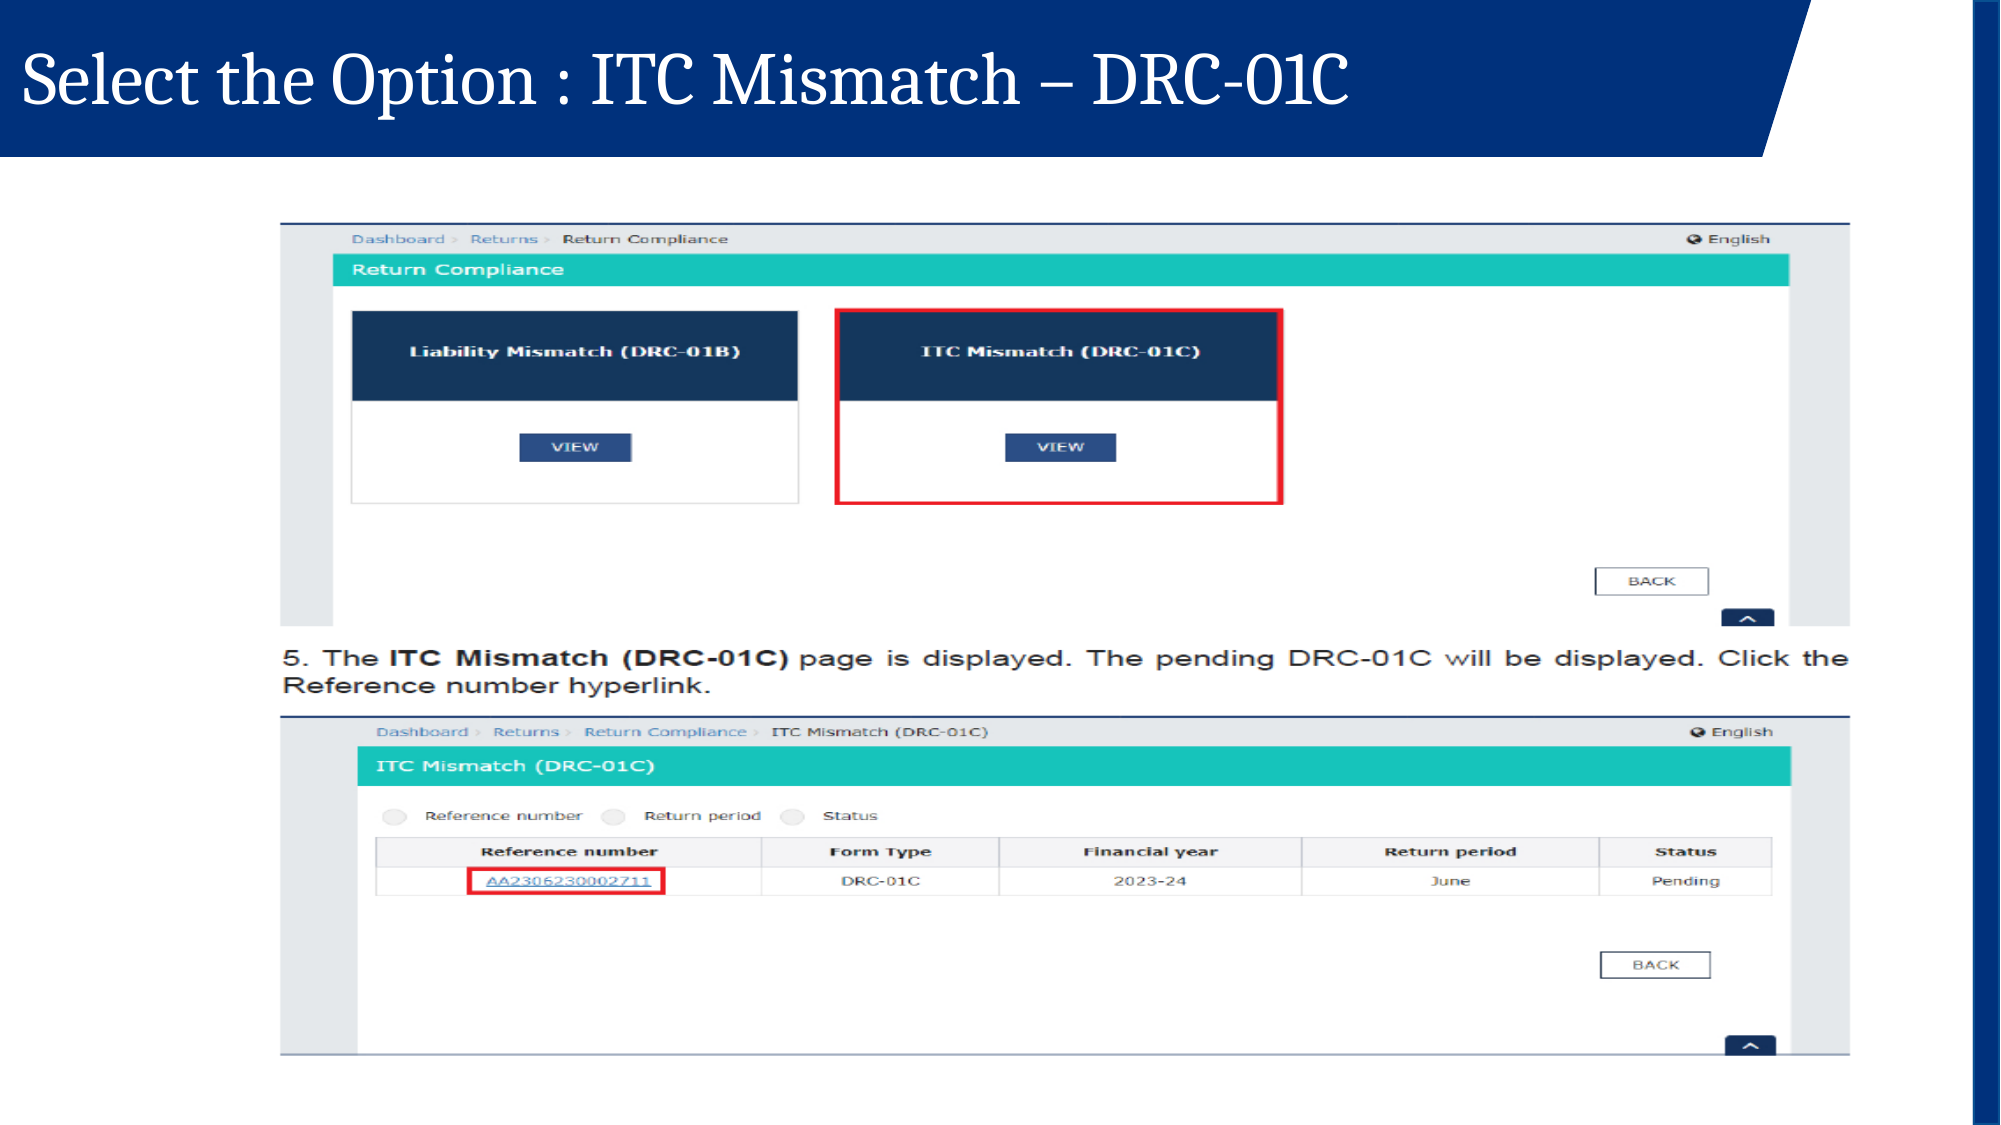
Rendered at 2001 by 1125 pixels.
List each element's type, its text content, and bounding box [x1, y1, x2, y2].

title Select the Option : ITC Mismatch – DRC-01C [23, 29, 1672, 124]
picture [212, 199, 1876, 1101]
